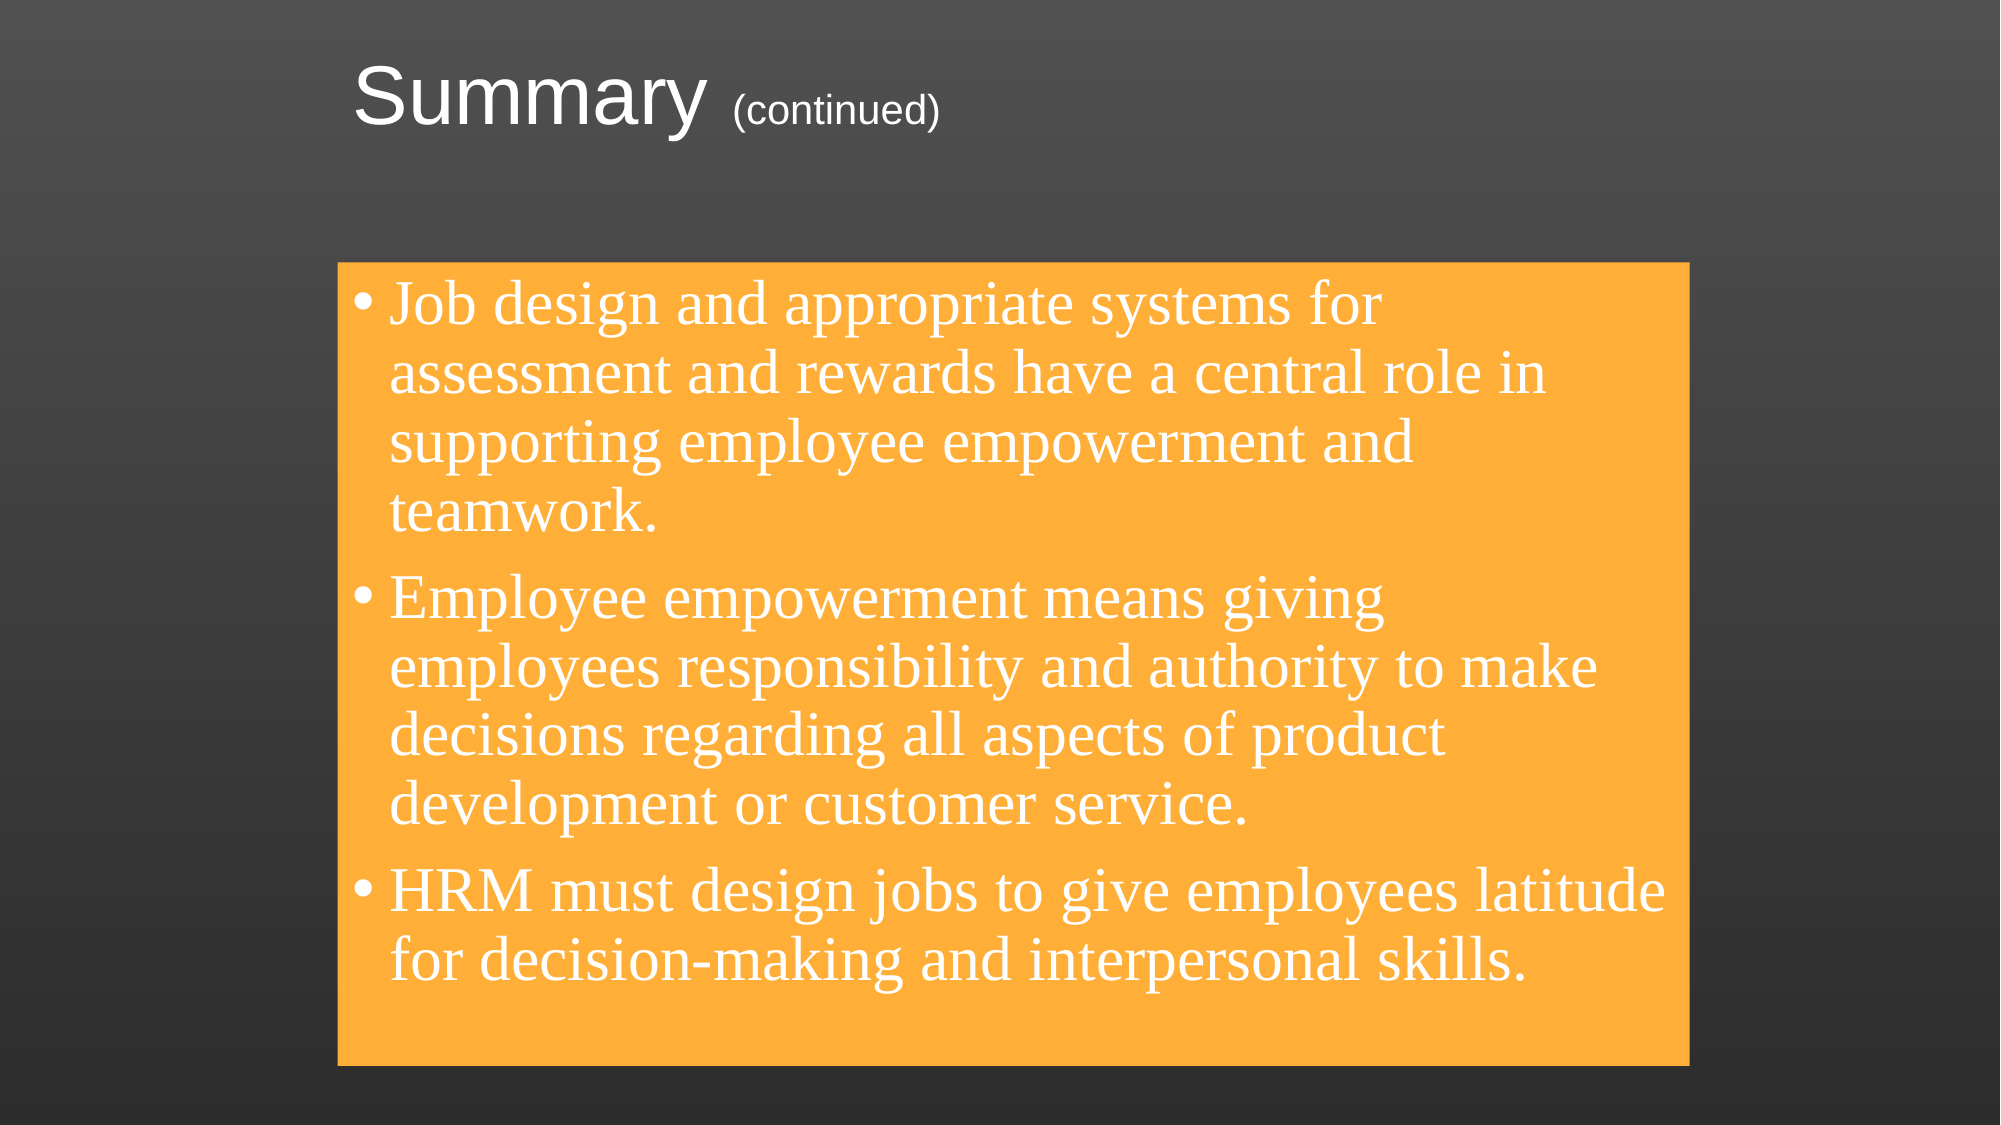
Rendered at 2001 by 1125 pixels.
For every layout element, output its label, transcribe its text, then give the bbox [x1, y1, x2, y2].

title Summary (continued) [337, 45, 1688, 233]
list Job design and appropriate systems for assessment and rewards have a central role in supporting employee empowerment and teamwork. Employee empowerment means giving employees responsibility and authority to make decisions regarding all aspects of product development or customer service. HRM must design jobs to give employees latitude for decision-making and interpersonal skills. [337, 262, 1690, 1066]
